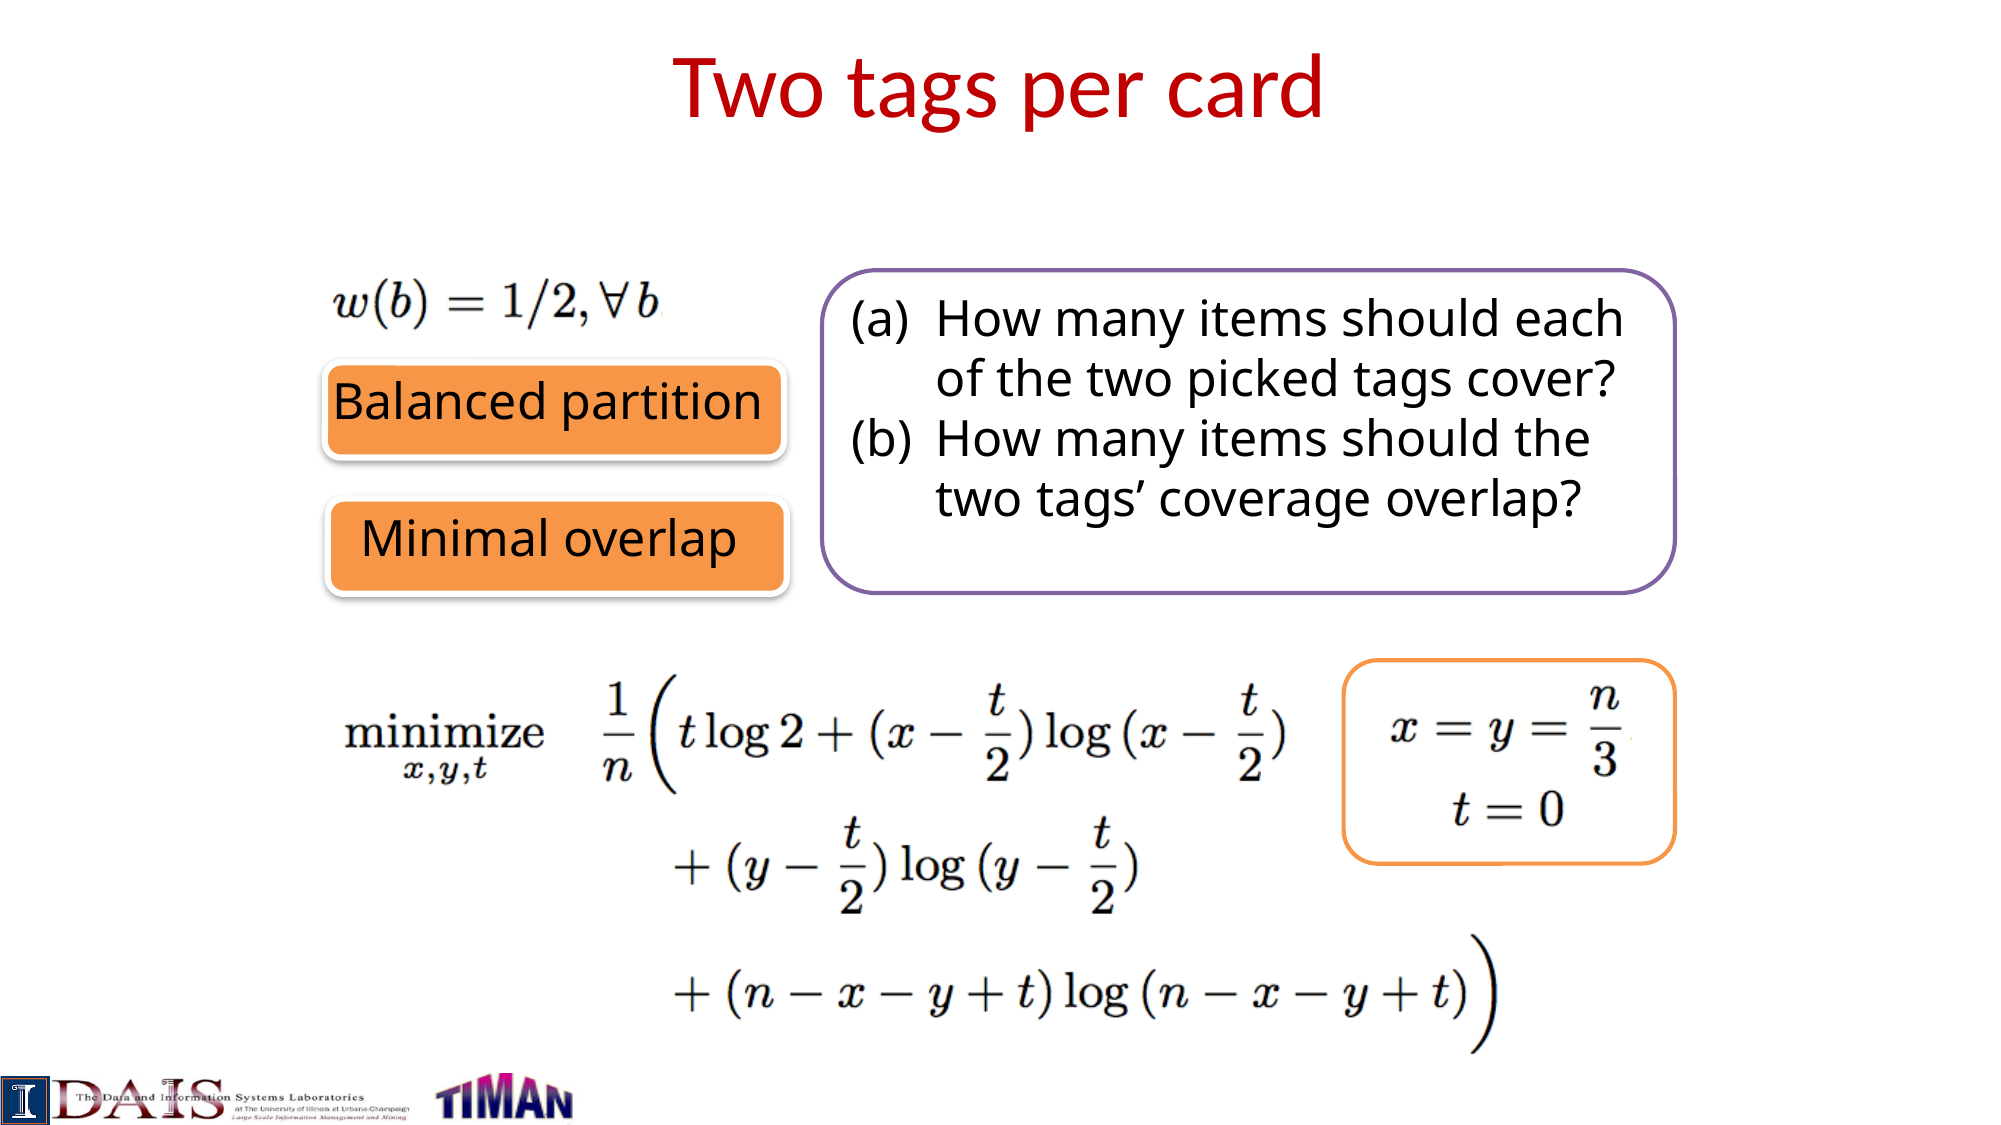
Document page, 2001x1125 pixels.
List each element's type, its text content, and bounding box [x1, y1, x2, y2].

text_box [325, 269, 1676, 594]
picture [0, 659, 1632, 1125]
title Two tags per card [0, 0, 2000, 163]
text_box [1512, 658, 1678, 866]
